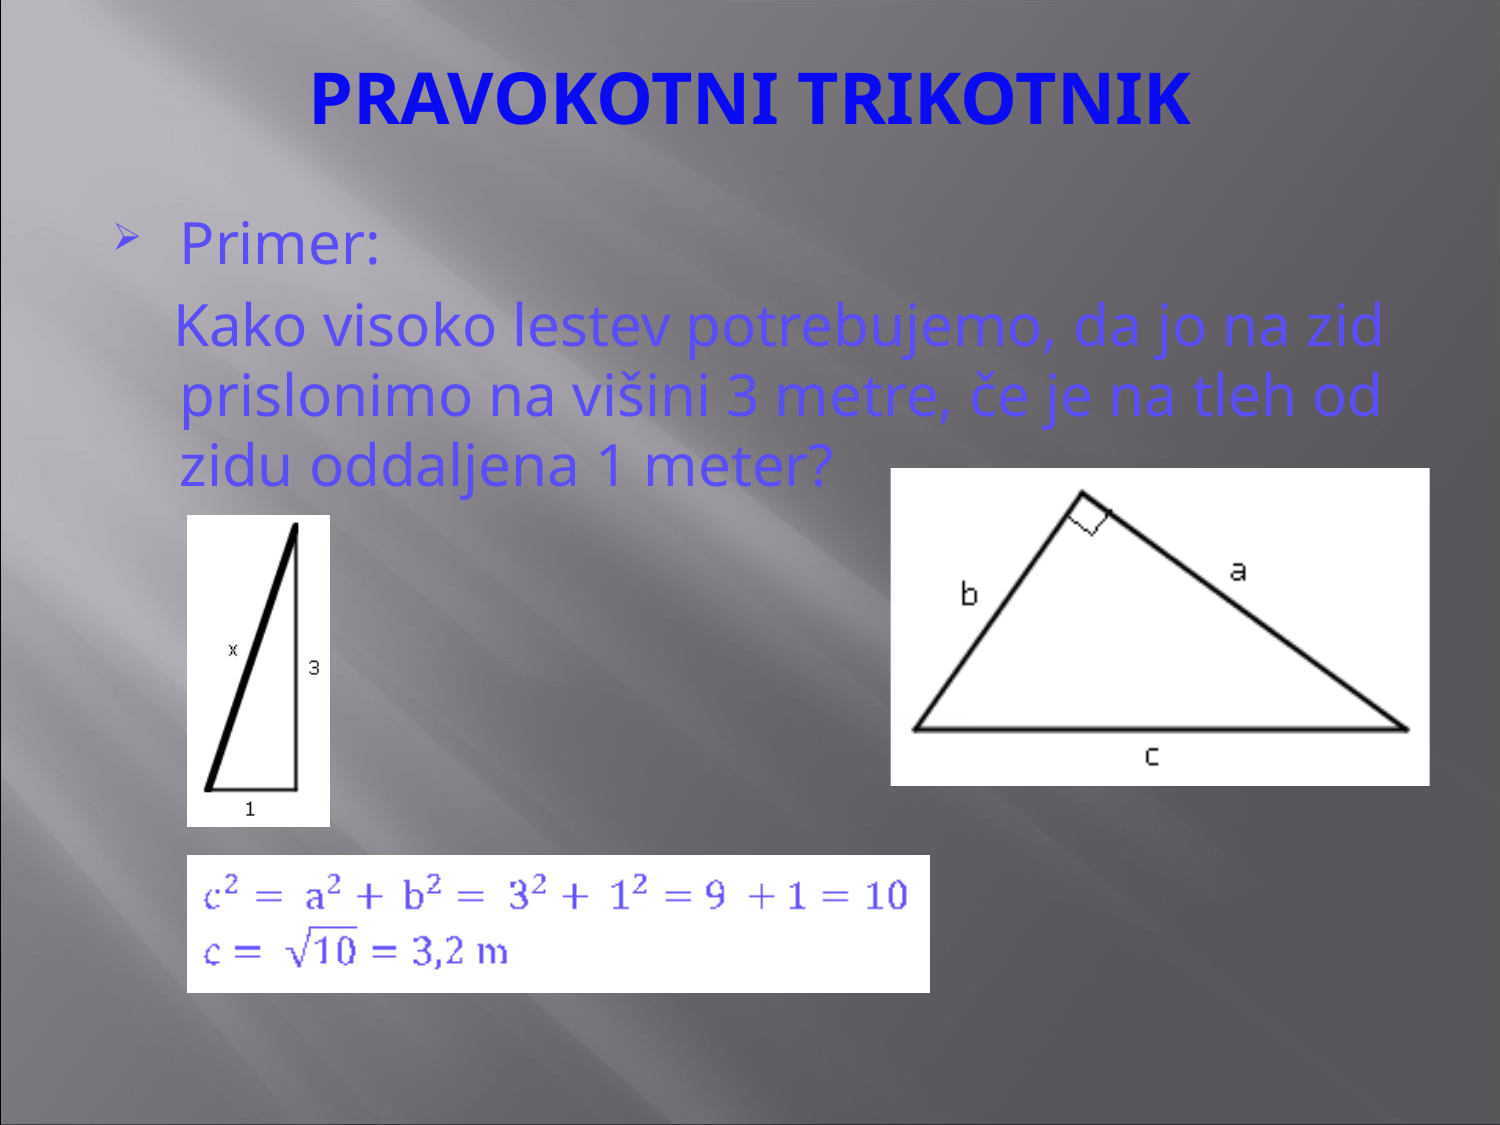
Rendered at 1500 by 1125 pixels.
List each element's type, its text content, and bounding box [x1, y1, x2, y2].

picture [0, 0, 1500, 1125]
list Primer: Kako visoko lestev potrebujemo, da jo na zid prislonimo na višini 3 metre, če je na tleh od zidu oddaljena 1 meter? [75, 199, 1425, 1035]
title PRAVOKOTNI TRIKOTNIK [75, 45, 1425, 199]
